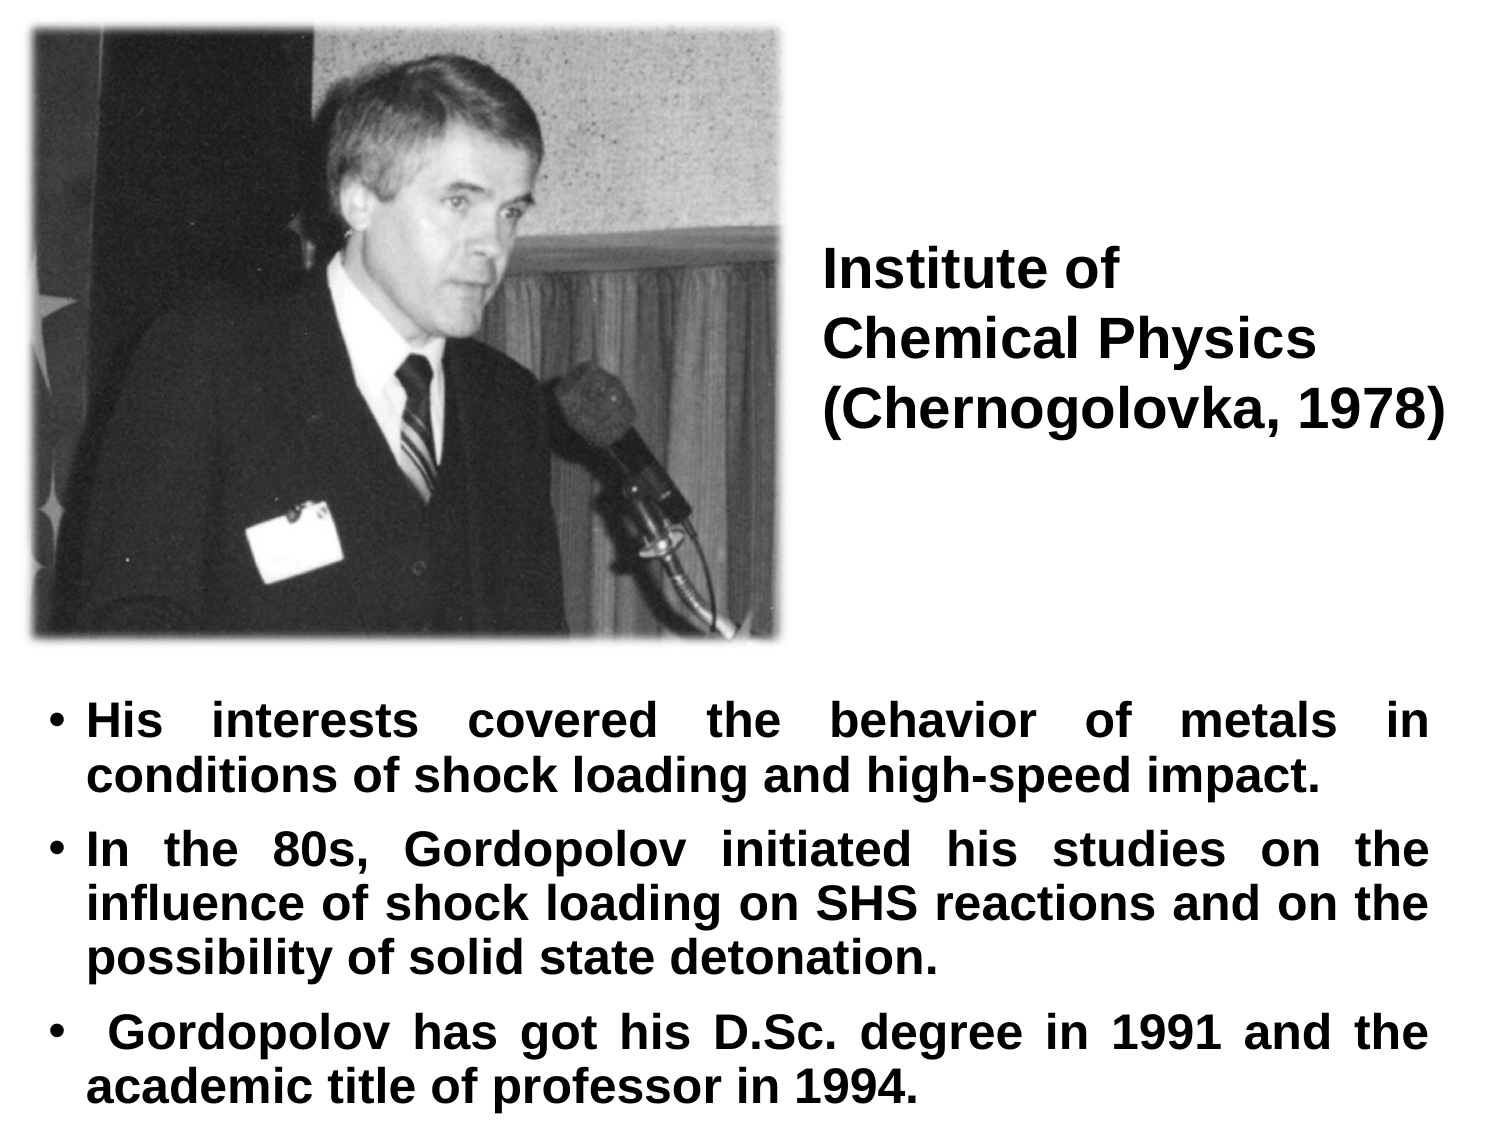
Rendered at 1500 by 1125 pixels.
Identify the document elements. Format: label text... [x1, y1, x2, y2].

text_box His interests covered the behavior of metals in conditions of shock loading and high-speed impact. In the 80s, Gordopolov initiated his studies on the influence of shock loading on SHS reactions and on the possibility of solid state detonation. Gordopolov has got his D.Sc. degree in 1991 and the academic title of professor in 1994. [33, 687, 1446, 1018]
text_box Institute of Chemical Physics (Chernogolovka, 1978) [807, 222, 1489, 448]
picture [19, 15, 792, 651]
